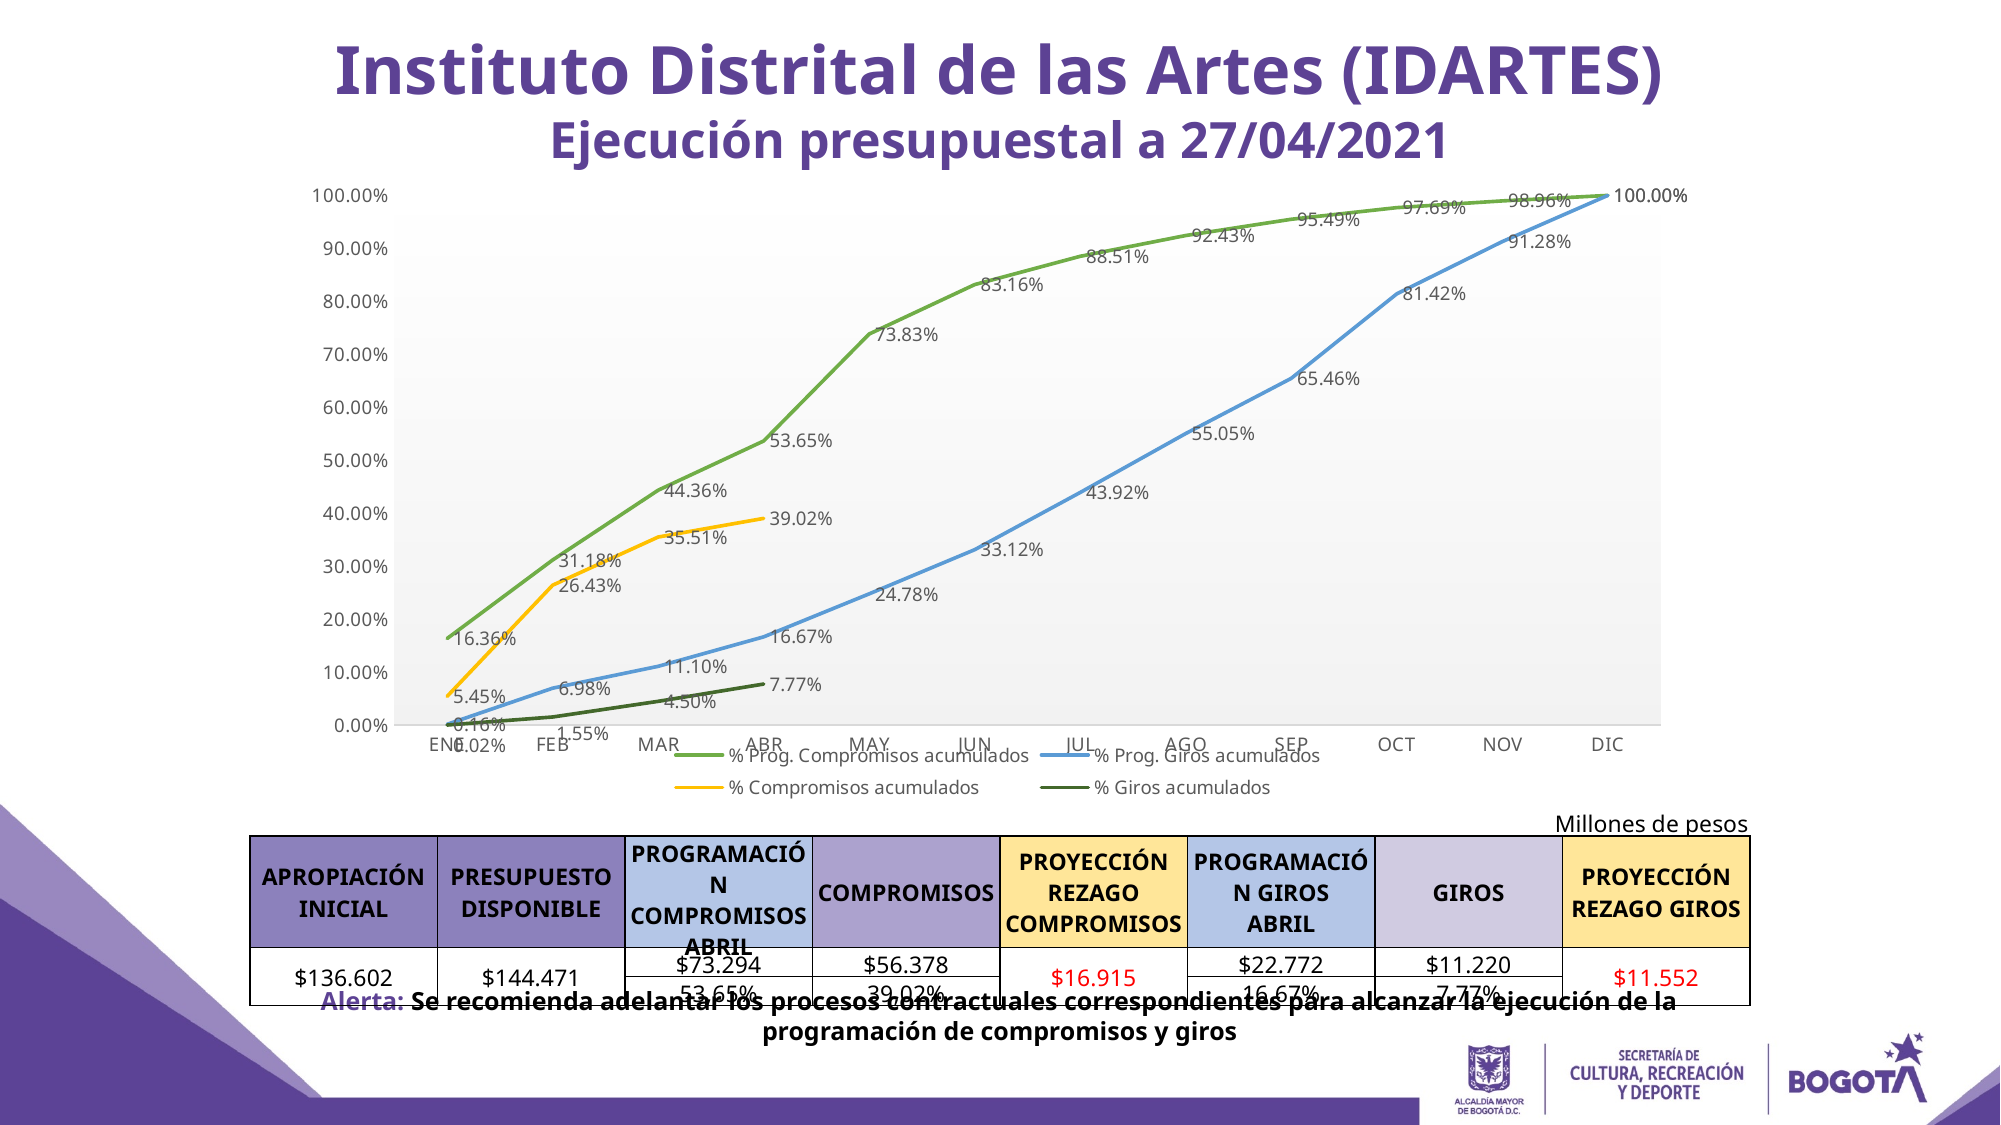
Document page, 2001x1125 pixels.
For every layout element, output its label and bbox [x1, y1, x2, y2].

chart [311, 177, 1689, 807]
picture [0, 0, 2000, 1125]
